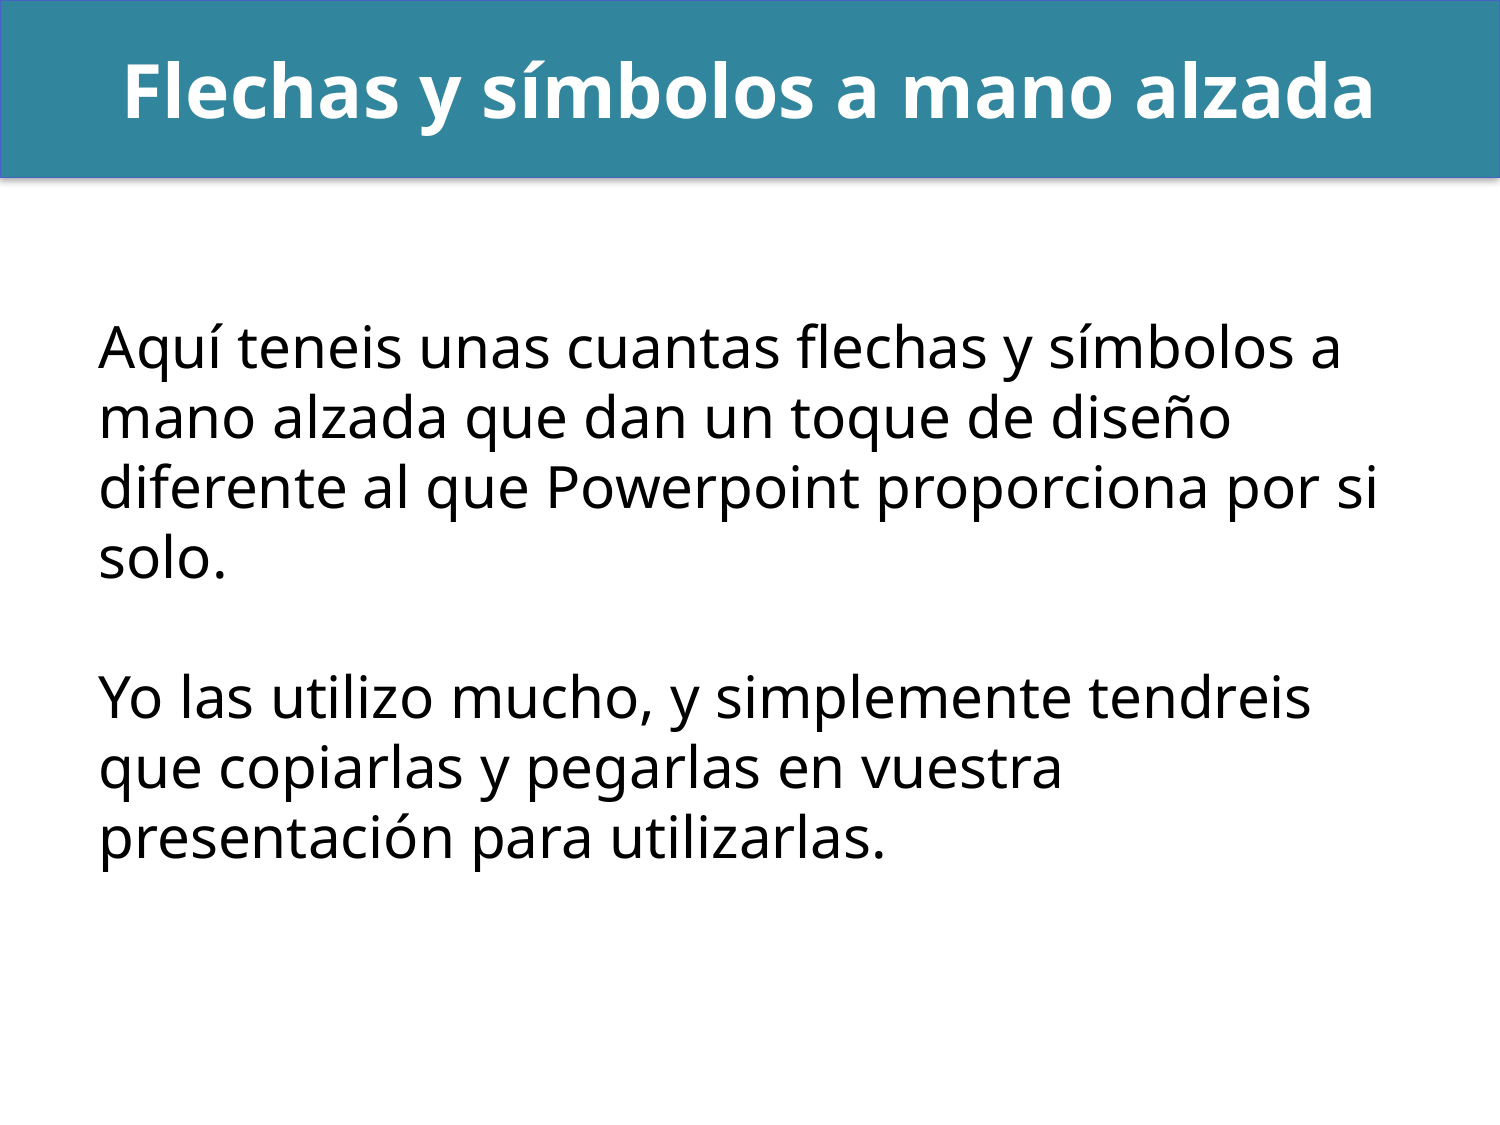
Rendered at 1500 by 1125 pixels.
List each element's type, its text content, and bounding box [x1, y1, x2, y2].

text_box Flechas y símbolos a mano alzada [0, 0, 1500, 178]
text_box Aquí teneis unas cuantas flechas y símbolos a mano alzada que dan un toque de diseño diferente al que Powerpoint proporciona por si solo. Yo las utilizo mucho, y simplemente tendreis que copiarlas y pegarlas en vuestra presentación para utilizarlas. [83, 302, 1429, 878]
